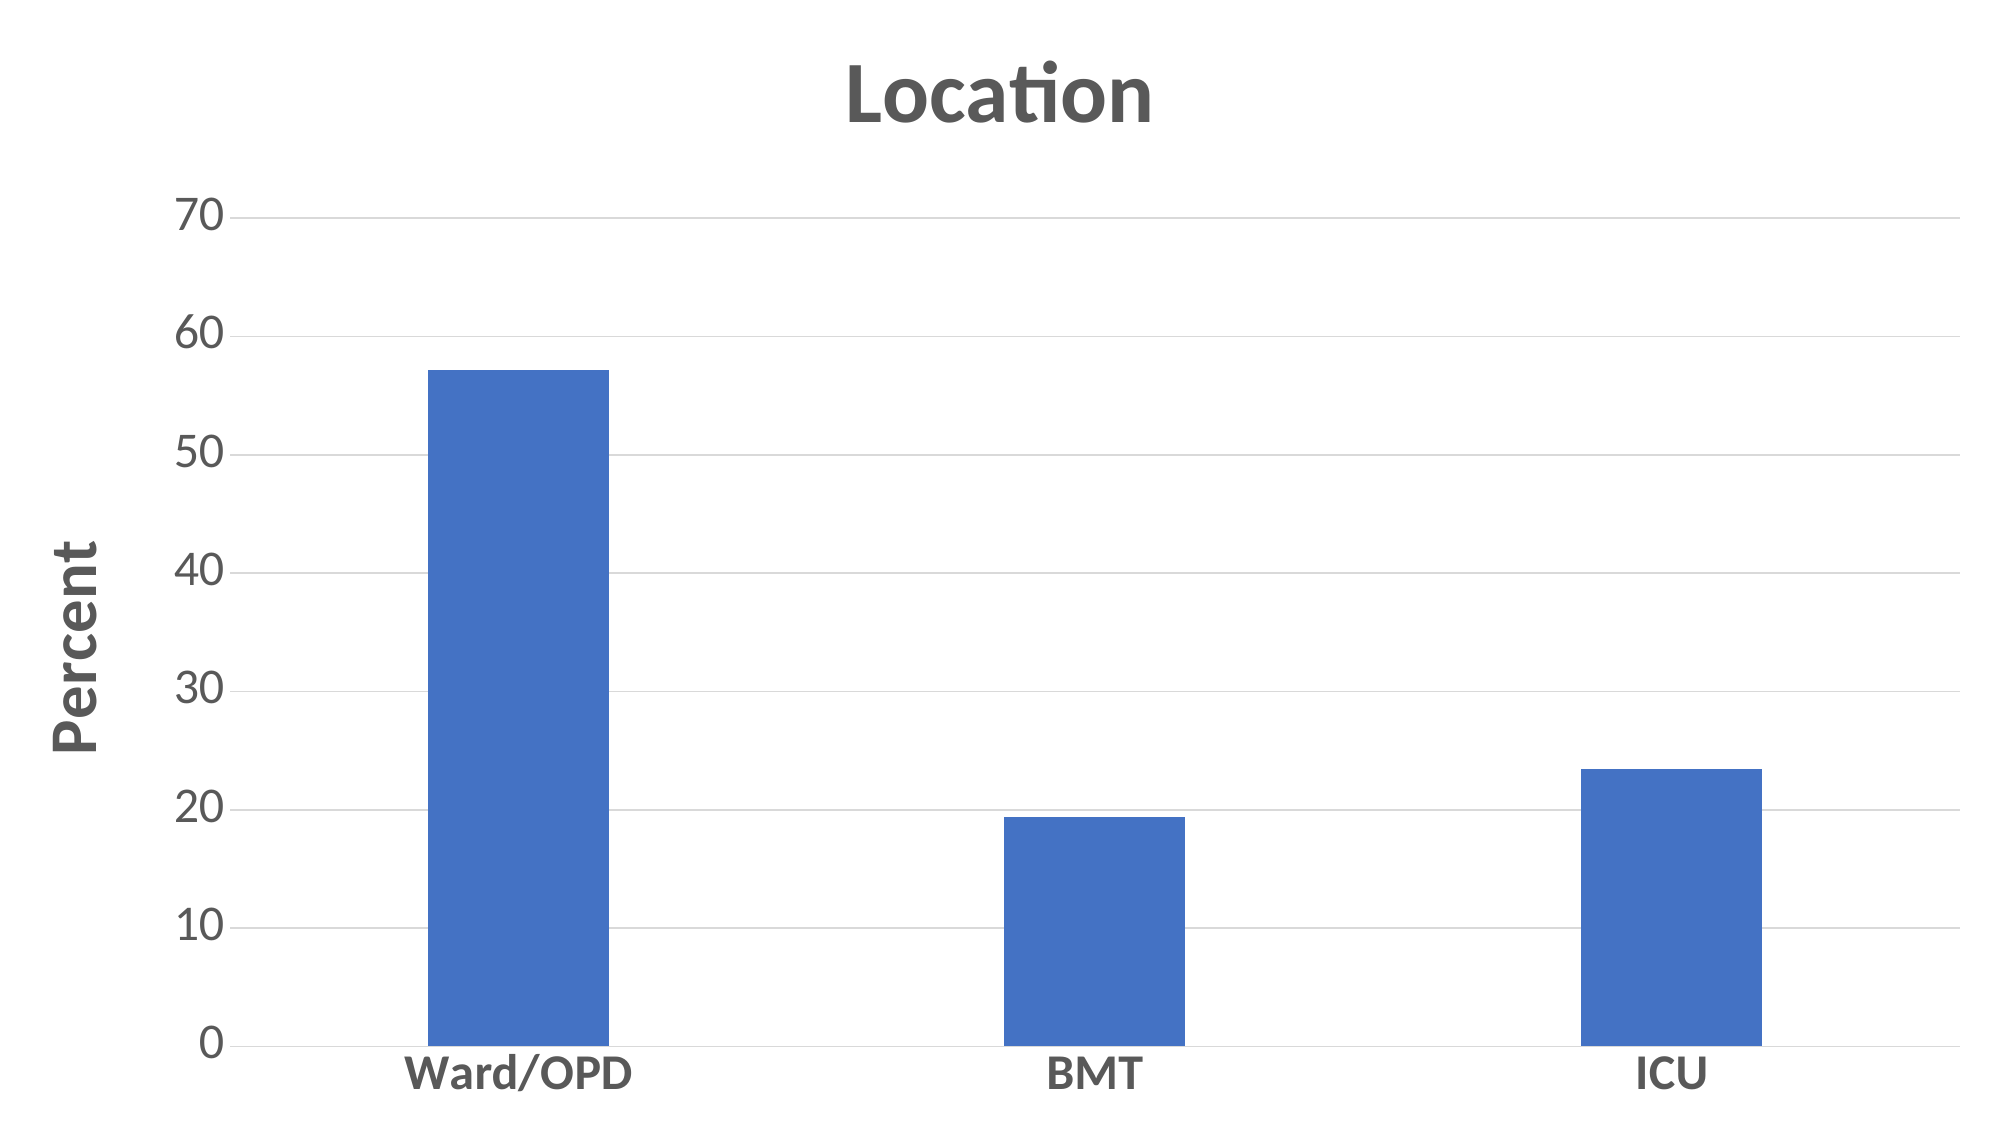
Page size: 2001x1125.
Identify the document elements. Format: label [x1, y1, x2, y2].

chart [0, 0, 2000, 1125]
